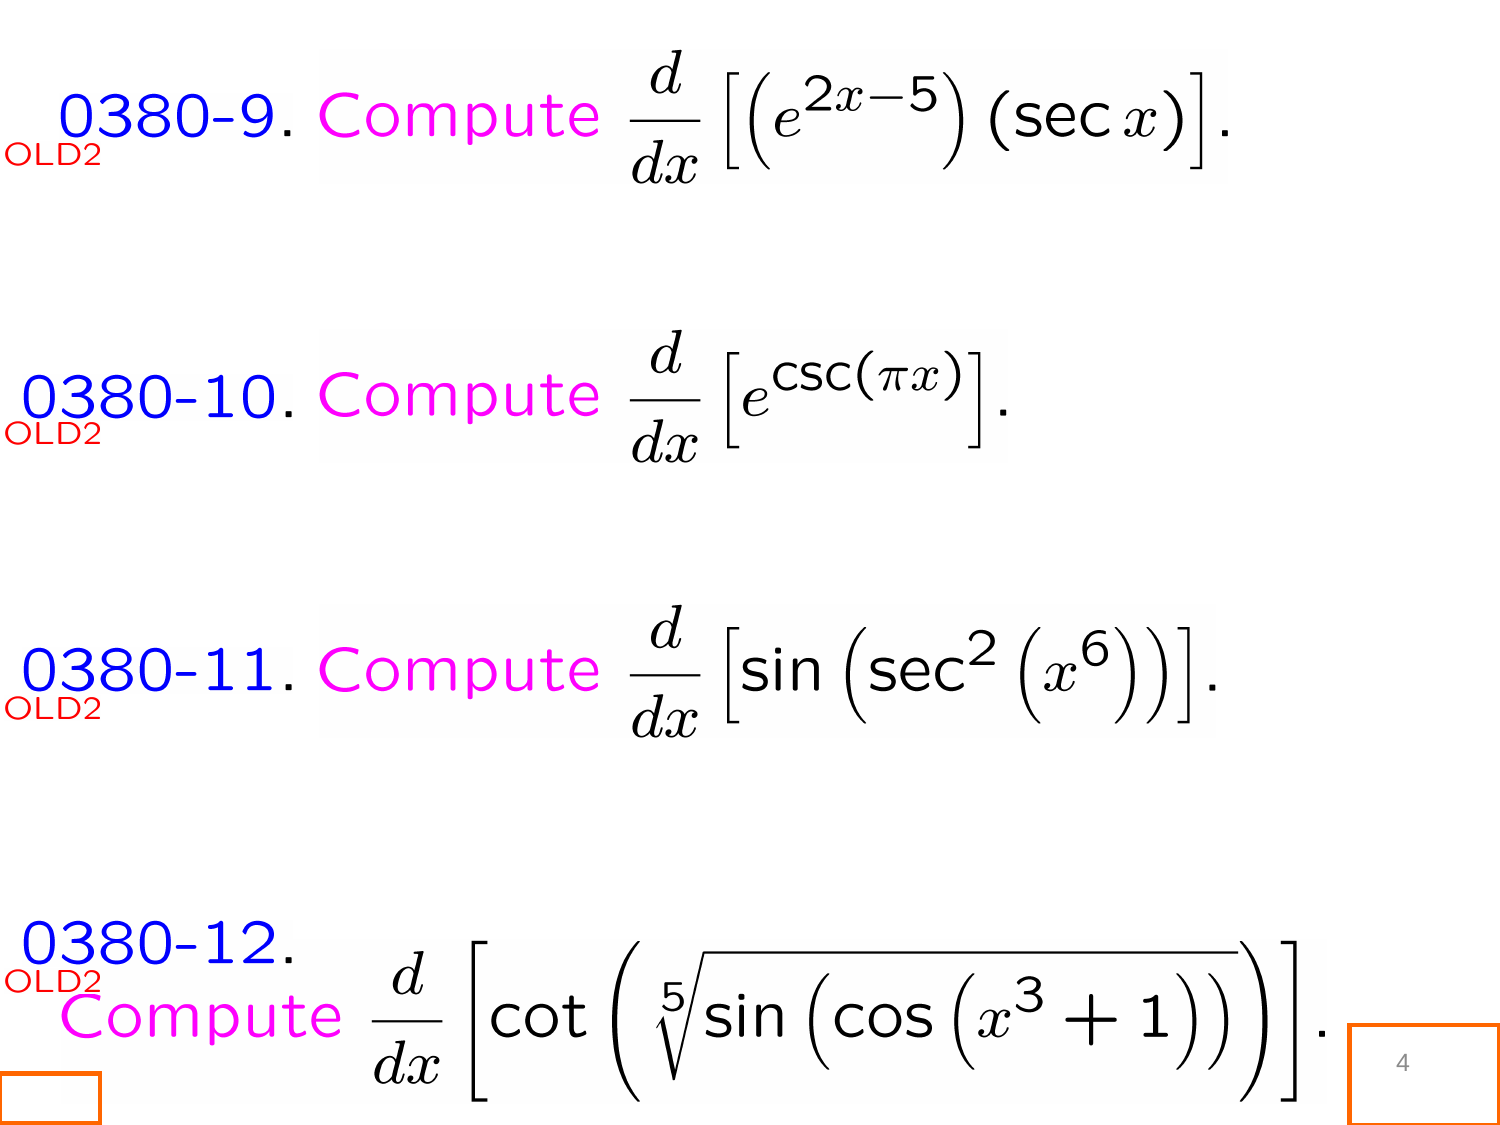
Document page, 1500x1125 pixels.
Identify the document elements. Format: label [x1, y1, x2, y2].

picture [4, 920, 1327, 1105]
picture [4, 374, 293, 446]
text_box [0, 1073, 100, 1124]
text_box [1349, 1025, 1500, 1125]
picture [4, 141, 102, 167]
picture [59, 93, 293, 140]
picture [318, 49, 1228, 184]
picture [318, 603, 1216, 738]
picture [4, 647, 293, 721]
picture [318, 328, 1008, 463]
